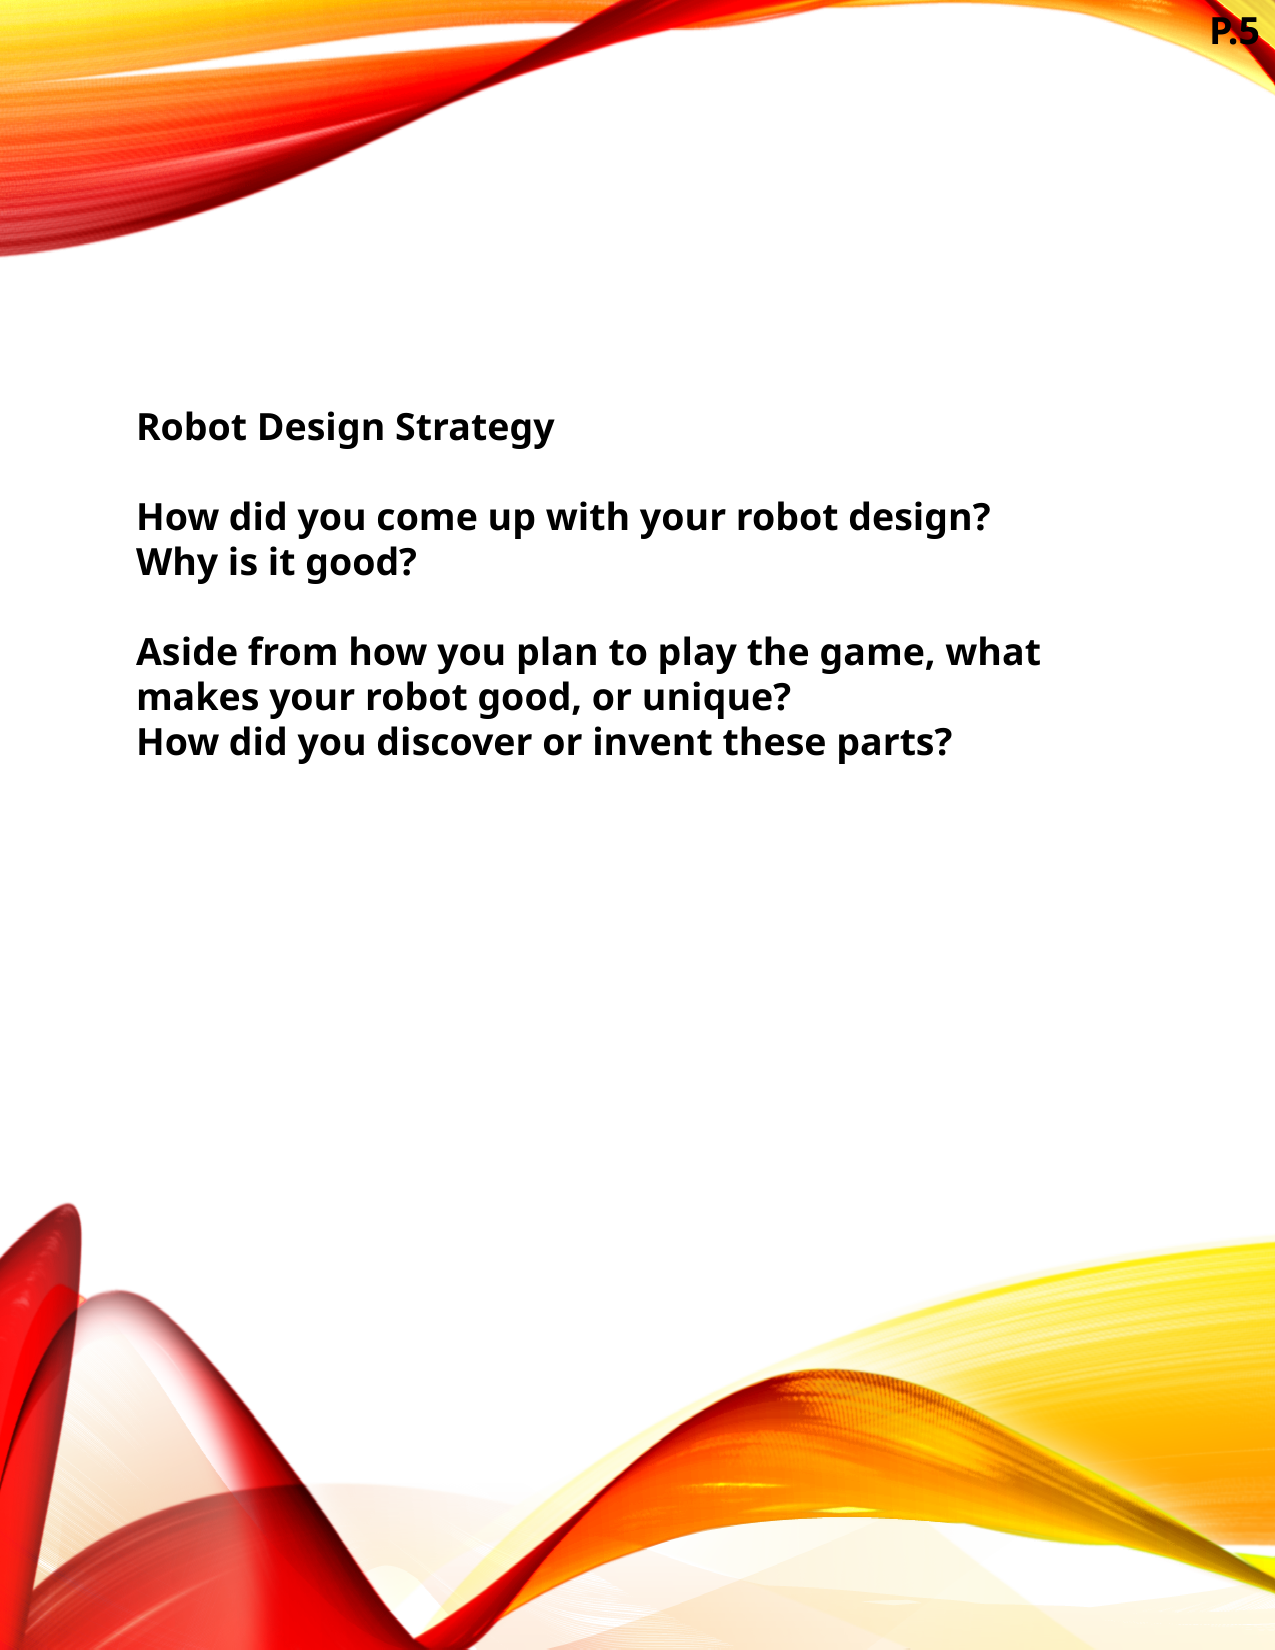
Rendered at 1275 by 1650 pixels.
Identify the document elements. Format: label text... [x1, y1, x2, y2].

text_box P.5 [0, 0, 1275, 60]
picture [0, 1201, 1275, 1650]
picture [0, 60, 1275, 260]
text_box Robot Design Strategy How did you come up with your robot design? Why is it good? Aside from how you plan to play the game, what makes your robot good, or unique? How did you discover or invent these parts? [121, 395, 1174, 770]
